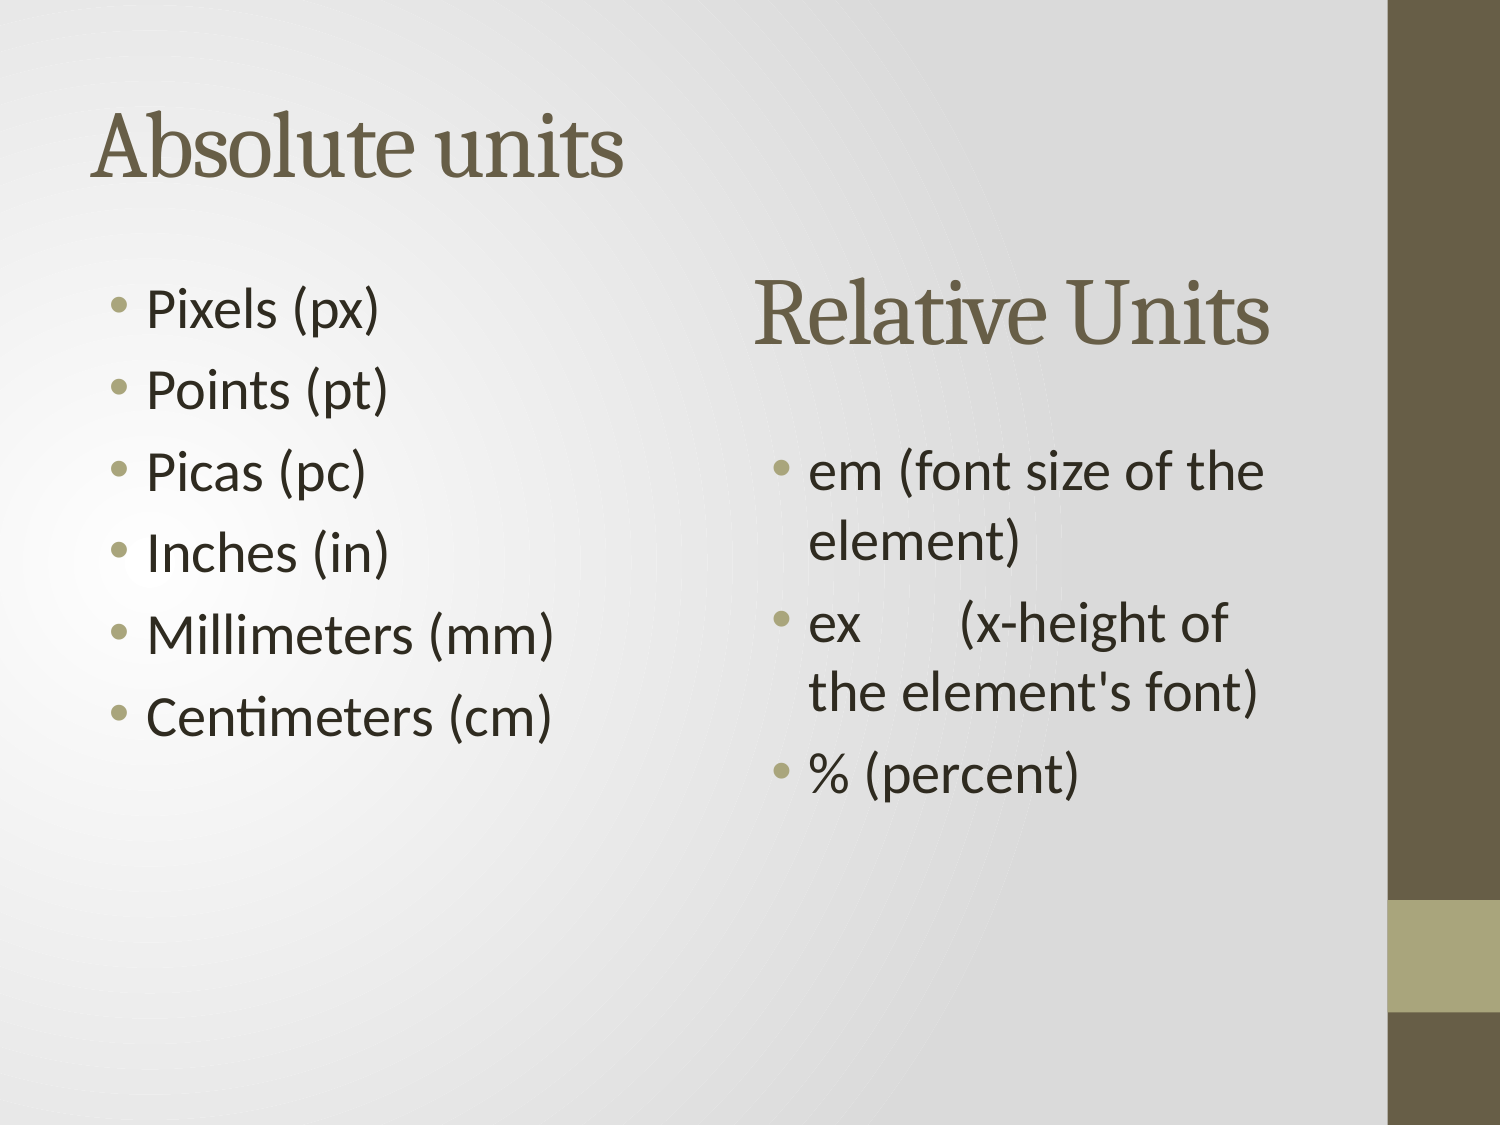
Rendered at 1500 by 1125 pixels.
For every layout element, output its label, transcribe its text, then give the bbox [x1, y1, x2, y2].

list Pixels (px) Points (pt) Picas (pc) Inches (in) Millimeters (mm) Centimeters (cm) [75, 262, 638, 1050]
text_box Relative Units [737, 212, 1325, 400]
title Absolute units [75, 45, 675, 233]
text_box em (font size of the element) ex (x-height of the element's font) % (percent) [737, 424, 1313, 1038]
